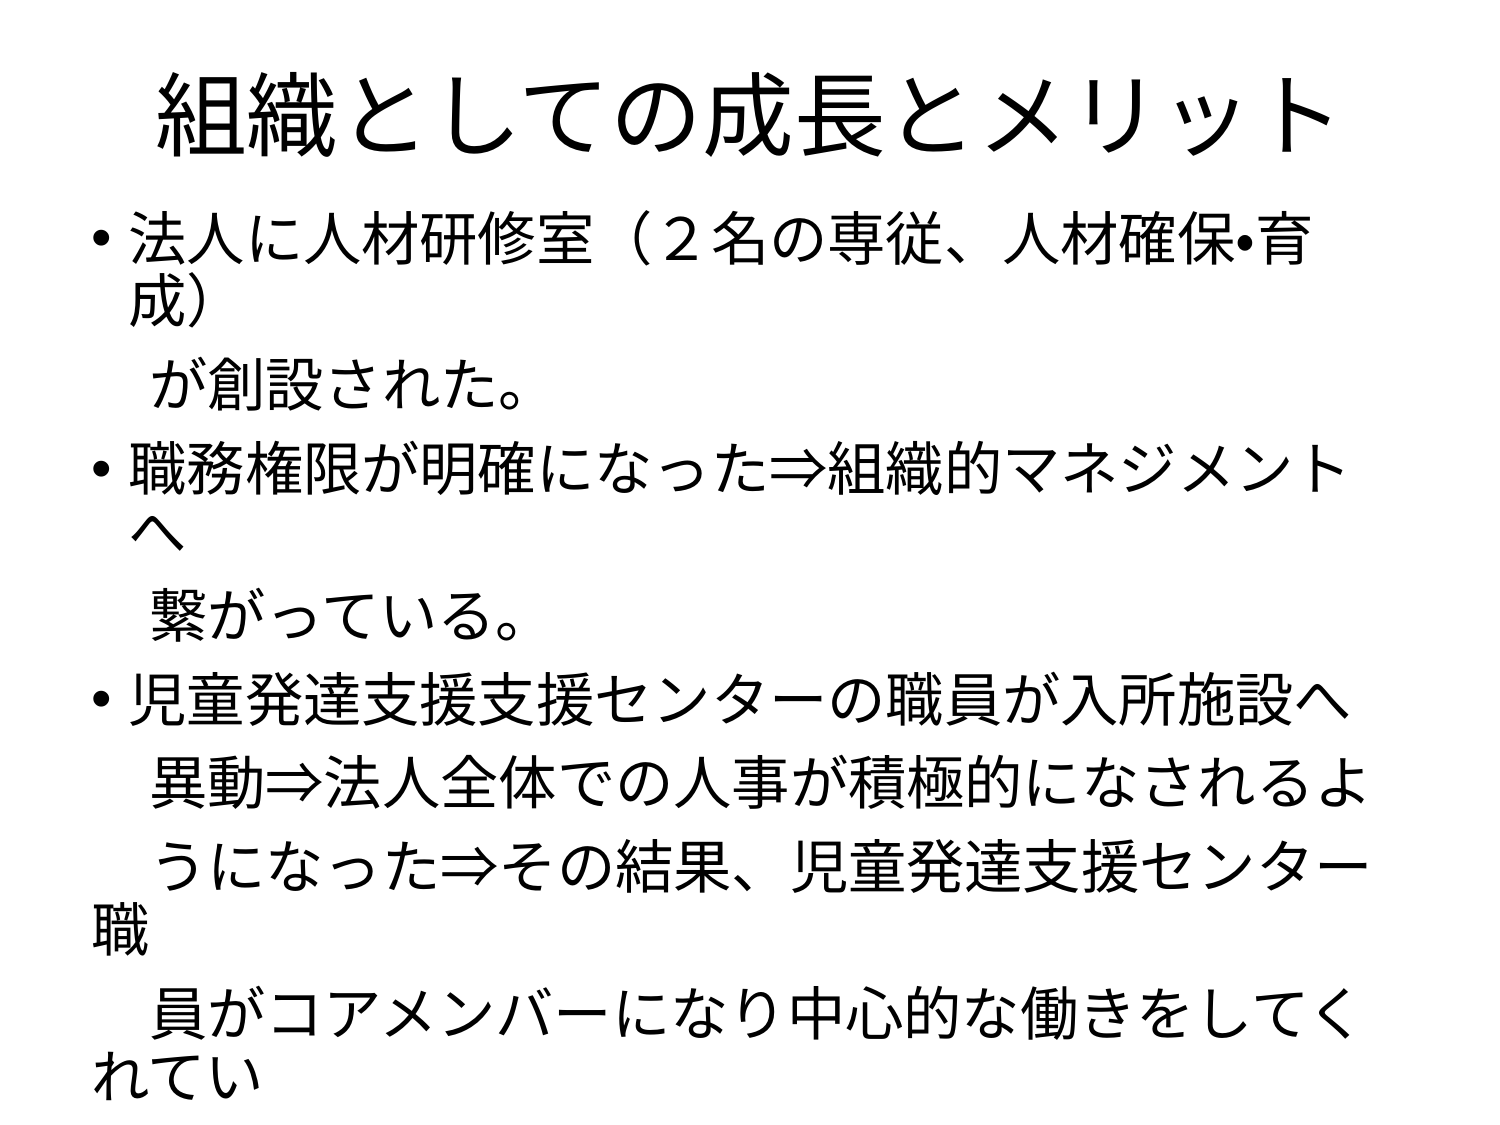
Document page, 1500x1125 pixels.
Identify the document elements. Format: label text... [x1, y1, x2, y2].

list 法人に人材研修室（２名の専従、人材確保・育成） が創設された。 職務権限が明確になった⇒組織的マネジメントへ 繋がっている。 児童発達支援支援センターの職員が入所施設へ 異動⇒法人全体での人事が積極的になされるよ うになった⇒その結果、児童発達支援センター職 員がコアメンバーになり中心的な働きをしてくれてい る [76, 202, 1416, 1048]
title 組織としての成長とメリット [103, 59, 1397, 181]
